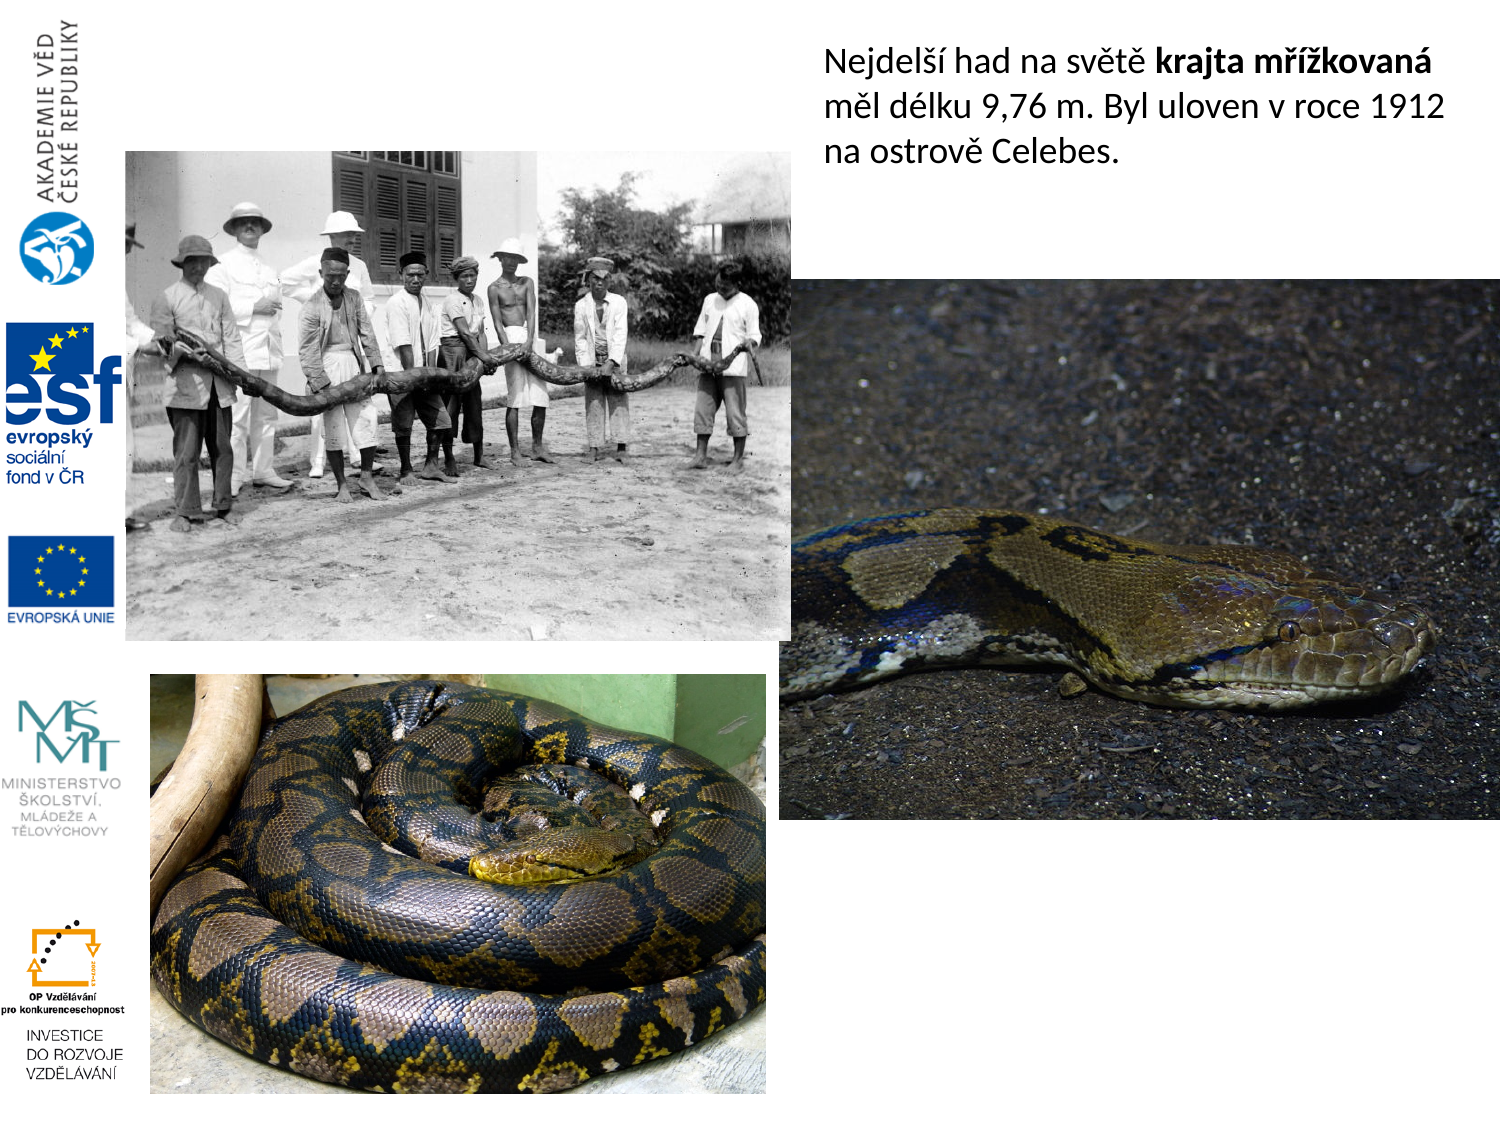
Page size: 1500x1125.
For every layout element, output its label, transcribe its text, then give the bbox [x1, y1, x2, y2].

picture [126, 151, 1500, 820]
text_box Nejdelší had na světě krajta mřížkovaná měl délku 9,76 m. Byl uloven v roce 1912 na ostrově Celebes. [808, 28, 1500, 178]
picture [150, 673, 767, 1094]
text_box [0, 0, 126, 1125]
